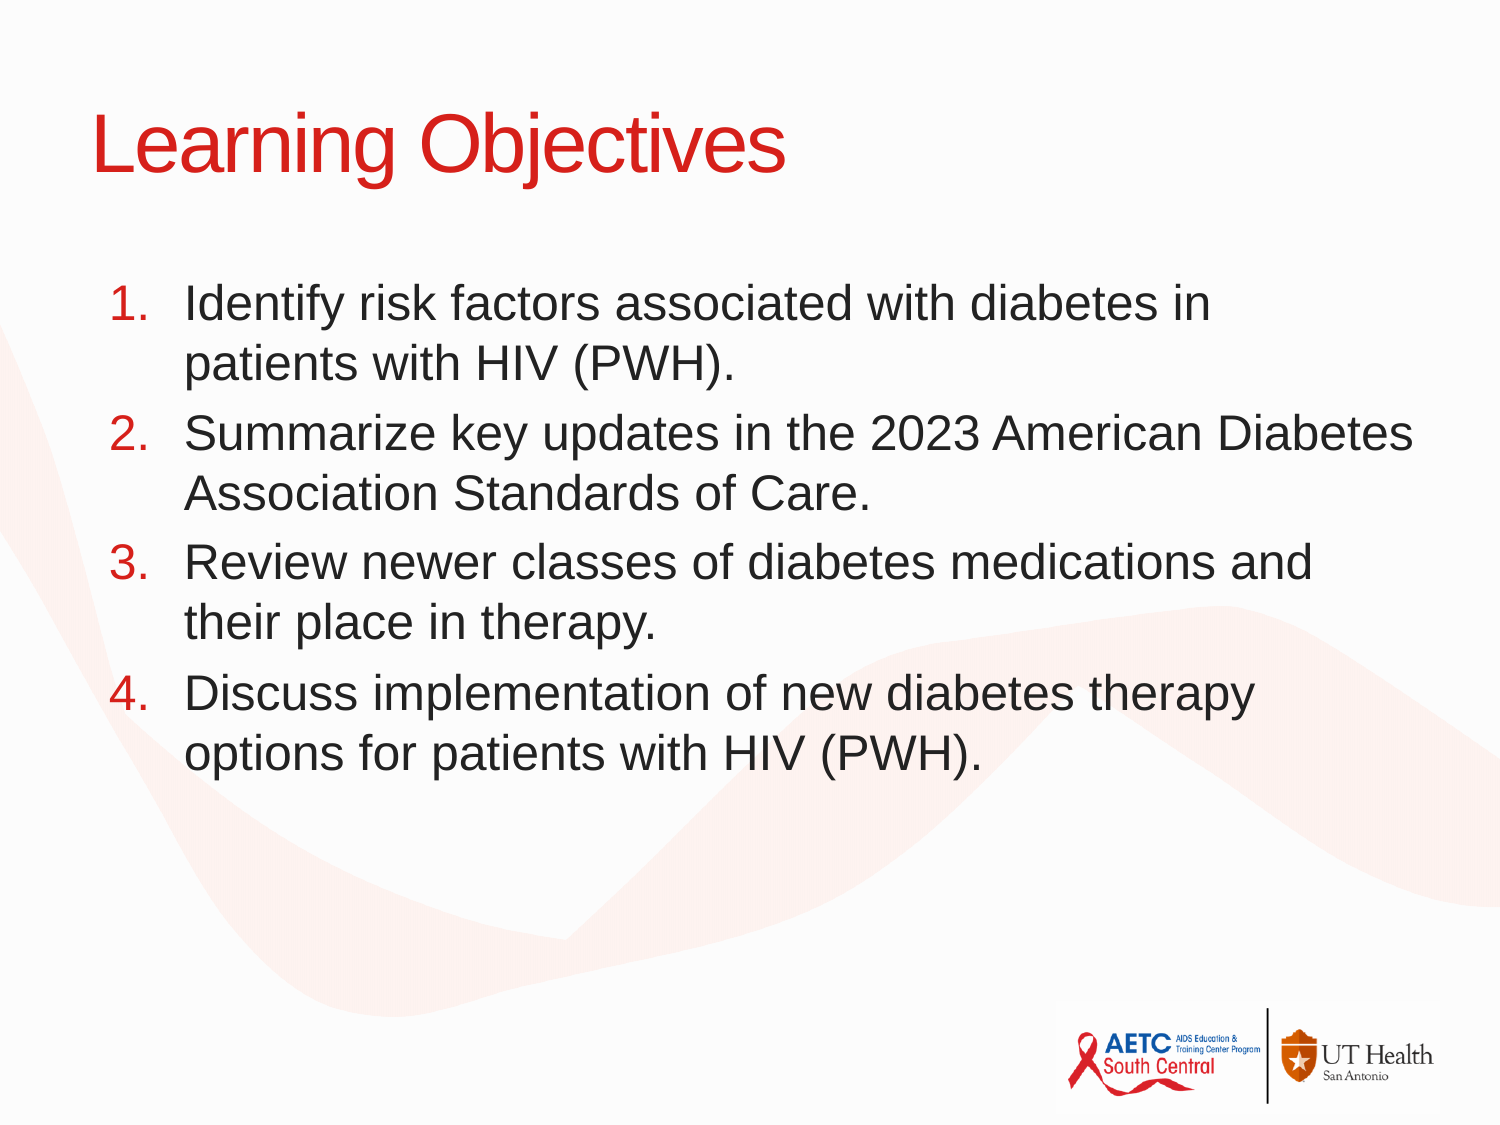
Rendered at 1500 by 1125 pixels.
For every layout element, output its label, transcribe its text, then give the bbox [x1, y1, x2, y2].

list Identify risk factors associated with diabetes in patients with HIV (PWH). Summarize key updates in the 2023 American Diabetes Association Standards of Care. Review newer classes of diabetes medications and their place in therapy. Discuss implementation of new diabetes therapy options for patients with HIV (PWH). [75, 262, 1440, 979]
title Learning Objectives [75, 45, 1440, 233]
picture [0, 0, 1500, 1114]
